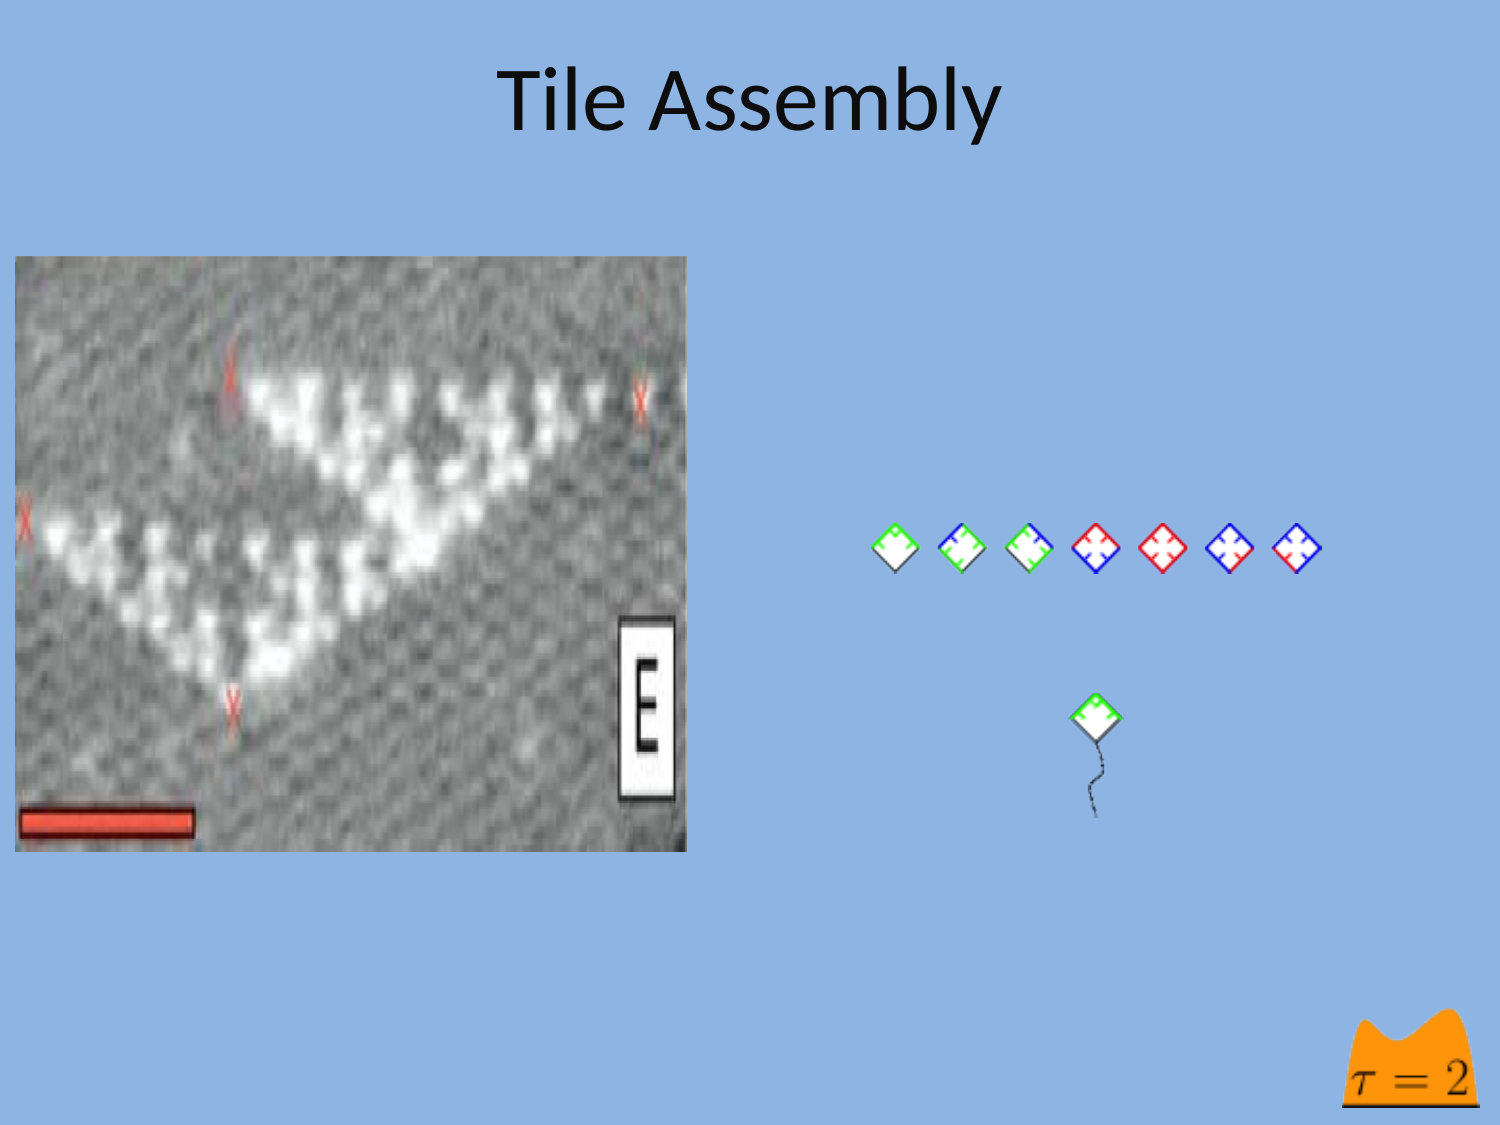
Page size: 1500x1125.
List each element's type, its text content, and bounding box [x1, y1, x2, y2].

title Tile Assembly [75, 0, 1425, 188]
picture [870, 523, 1322, 575]
picture [1034, 693, 1158, 818]
picture [1342, 1007, 1480, 1108]
picture [15, 255, 687, 852]
